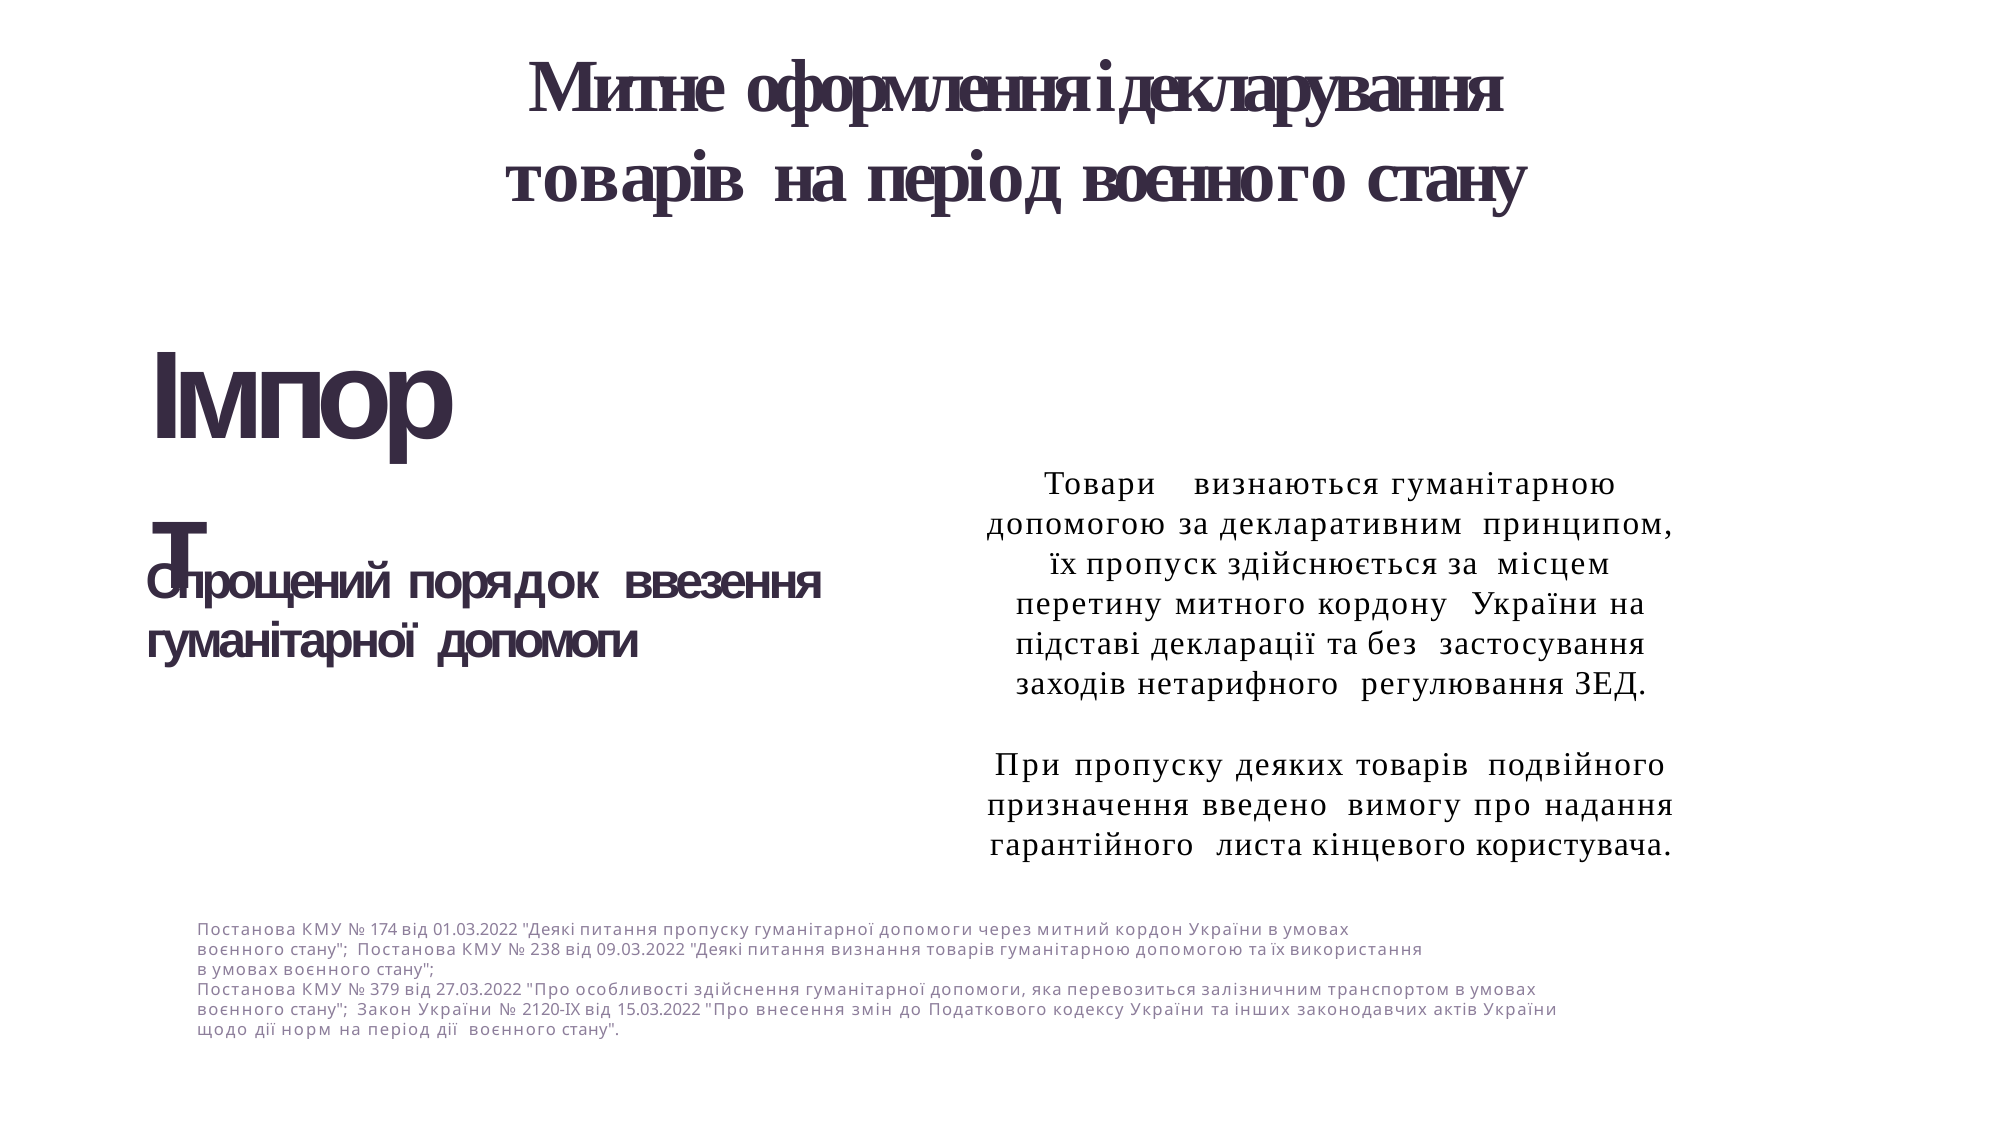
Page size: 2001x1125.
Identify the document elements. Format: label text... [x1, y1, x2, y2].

text_box Імпорт [147, 311, 498, 614]
text_box Митне оформлення і декларування товарів на період воєнного стану [414, 29, 1621, 224]
text_box Товари визнаються гуманітарною допомогою за декларативним принципом, їх пропуск здійснюється за місцем перетину митного кордону України на підставі декларації та без застосування заходів нетарифного регулювання ЗЕД. При пропуску деяких товарів подвійного призначення введено вимогу про надання гарантійного листа кінцевого користувача. [983, 459, 1678, 862]
text_box Постанова КМУ № 174 від 01.03.2022 "Деякі питання пропуску гуманітарної допомоги через митний кордон України в умовах воєнного стану"; Постанова КМУ № 238 від 09.03.2022 "Деякі питання визнання товарів гуманітарною допомогою та їх використання в умовах воєнного стану"; Постанова КМУ № 379 від 27.03.2022 "Про особливості здійснення гуманітарної допомоги, яка перевозиться залізничним транспортом в умовах воєнного стану"; Закон України № 2120-IX від 15.03.2022 "Про внесення змін до Податкового кодексу України та інших законодавчих актів України щодо дії норм на період дії воєнного стану". [195, 916, 1604, 1040]
text_box Спрощений порядок ввезення гуманітарної допомоги [143, 544, 838, 668]
